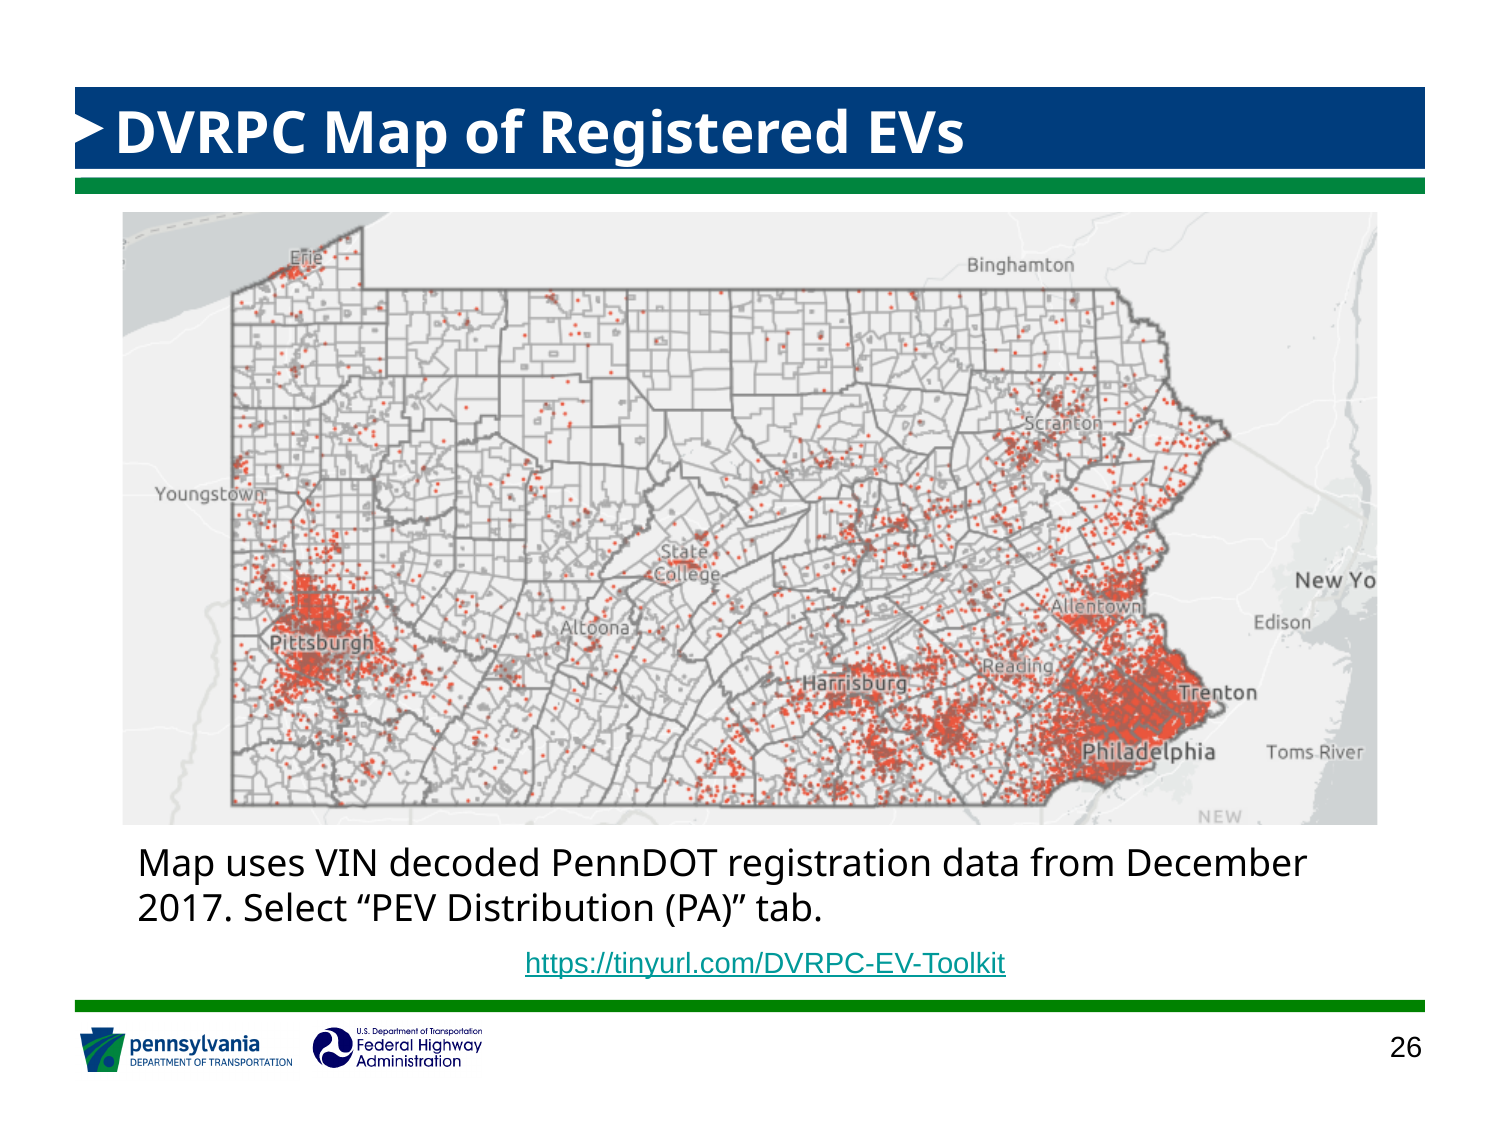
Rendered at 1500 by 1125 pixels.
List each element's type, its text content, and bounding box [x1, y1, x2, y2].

picture [122, 212, 1378, 826]
picture [75, 87, 99, 194]
text_box Map uses VIN decoded PennDOT registration data from December 2017. Select “PEV Distribution (PA)” tab. [122, 832, 1413, 937]
slide_number 26 [1349, 1020, 1438, 1073]
title DVRPC Map of Registered EVs [99, 87, 1450, 238]
picture [312, 1020, 482, 1078]
picture [75, 1022, 300, 1081]
text_box https://tinyurl.com/DVRPC-EV-Toolkit [99, 937, 1432, 987]
